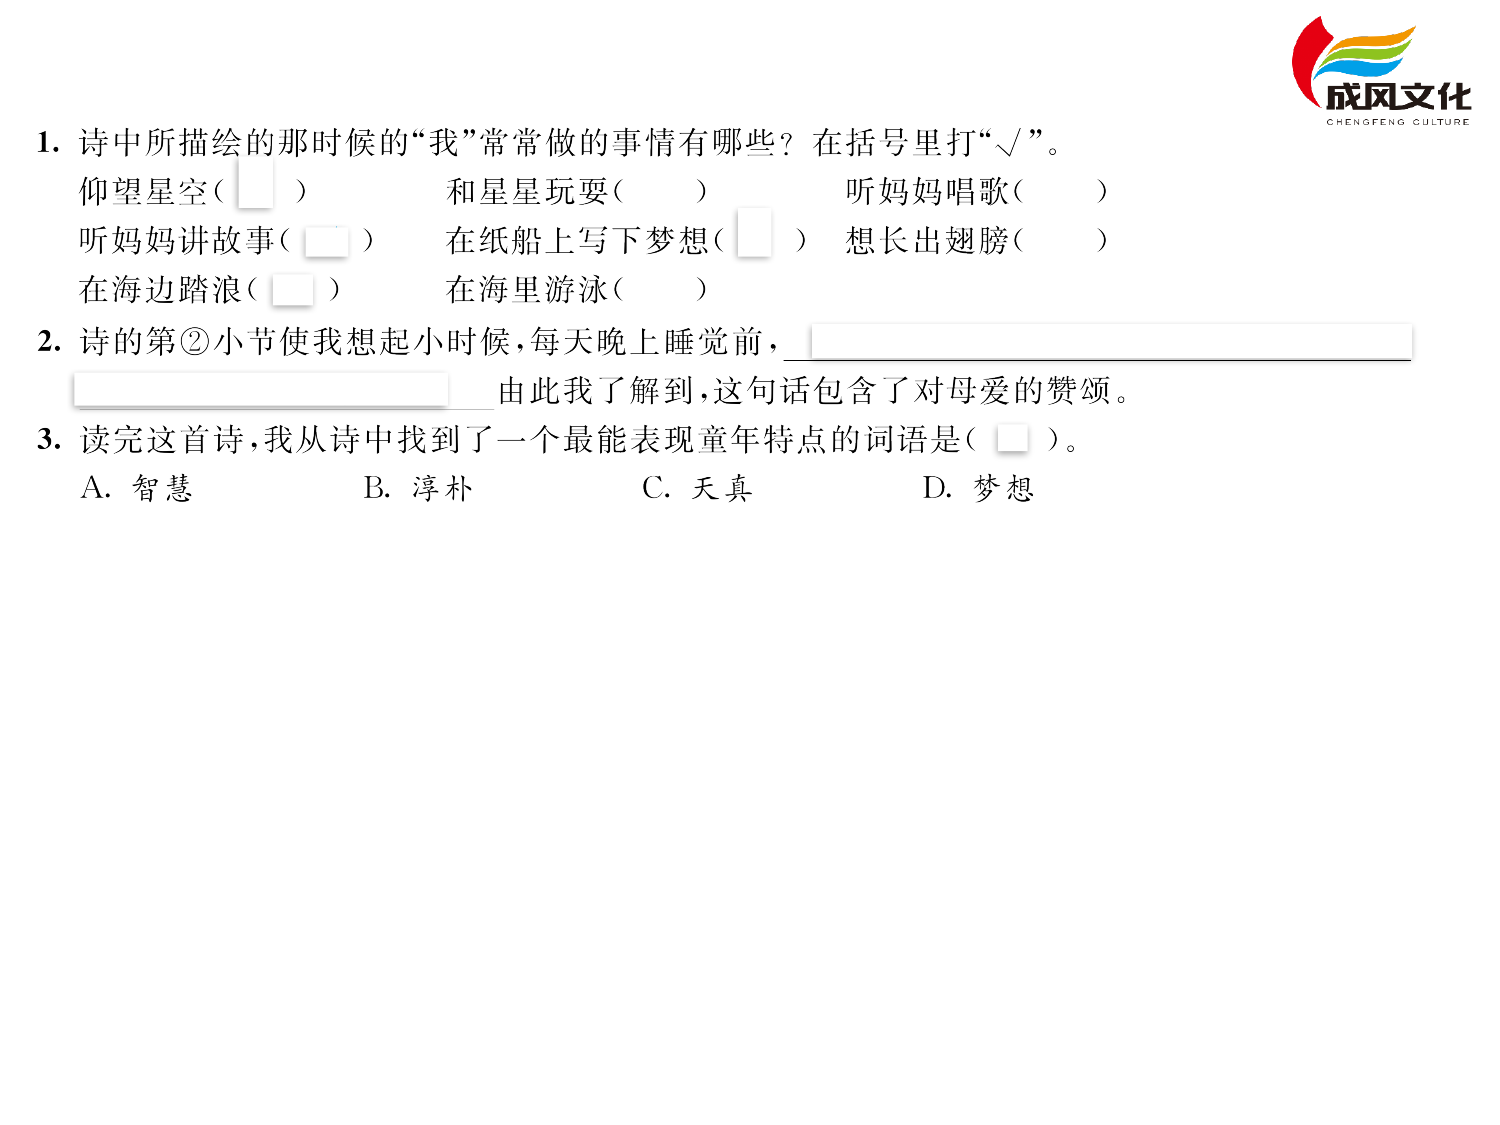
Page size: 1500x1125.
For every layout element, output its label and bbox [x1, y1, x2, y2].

picture [35, 0, 1489, 312]
picture [35, 314, 1453, 513]
